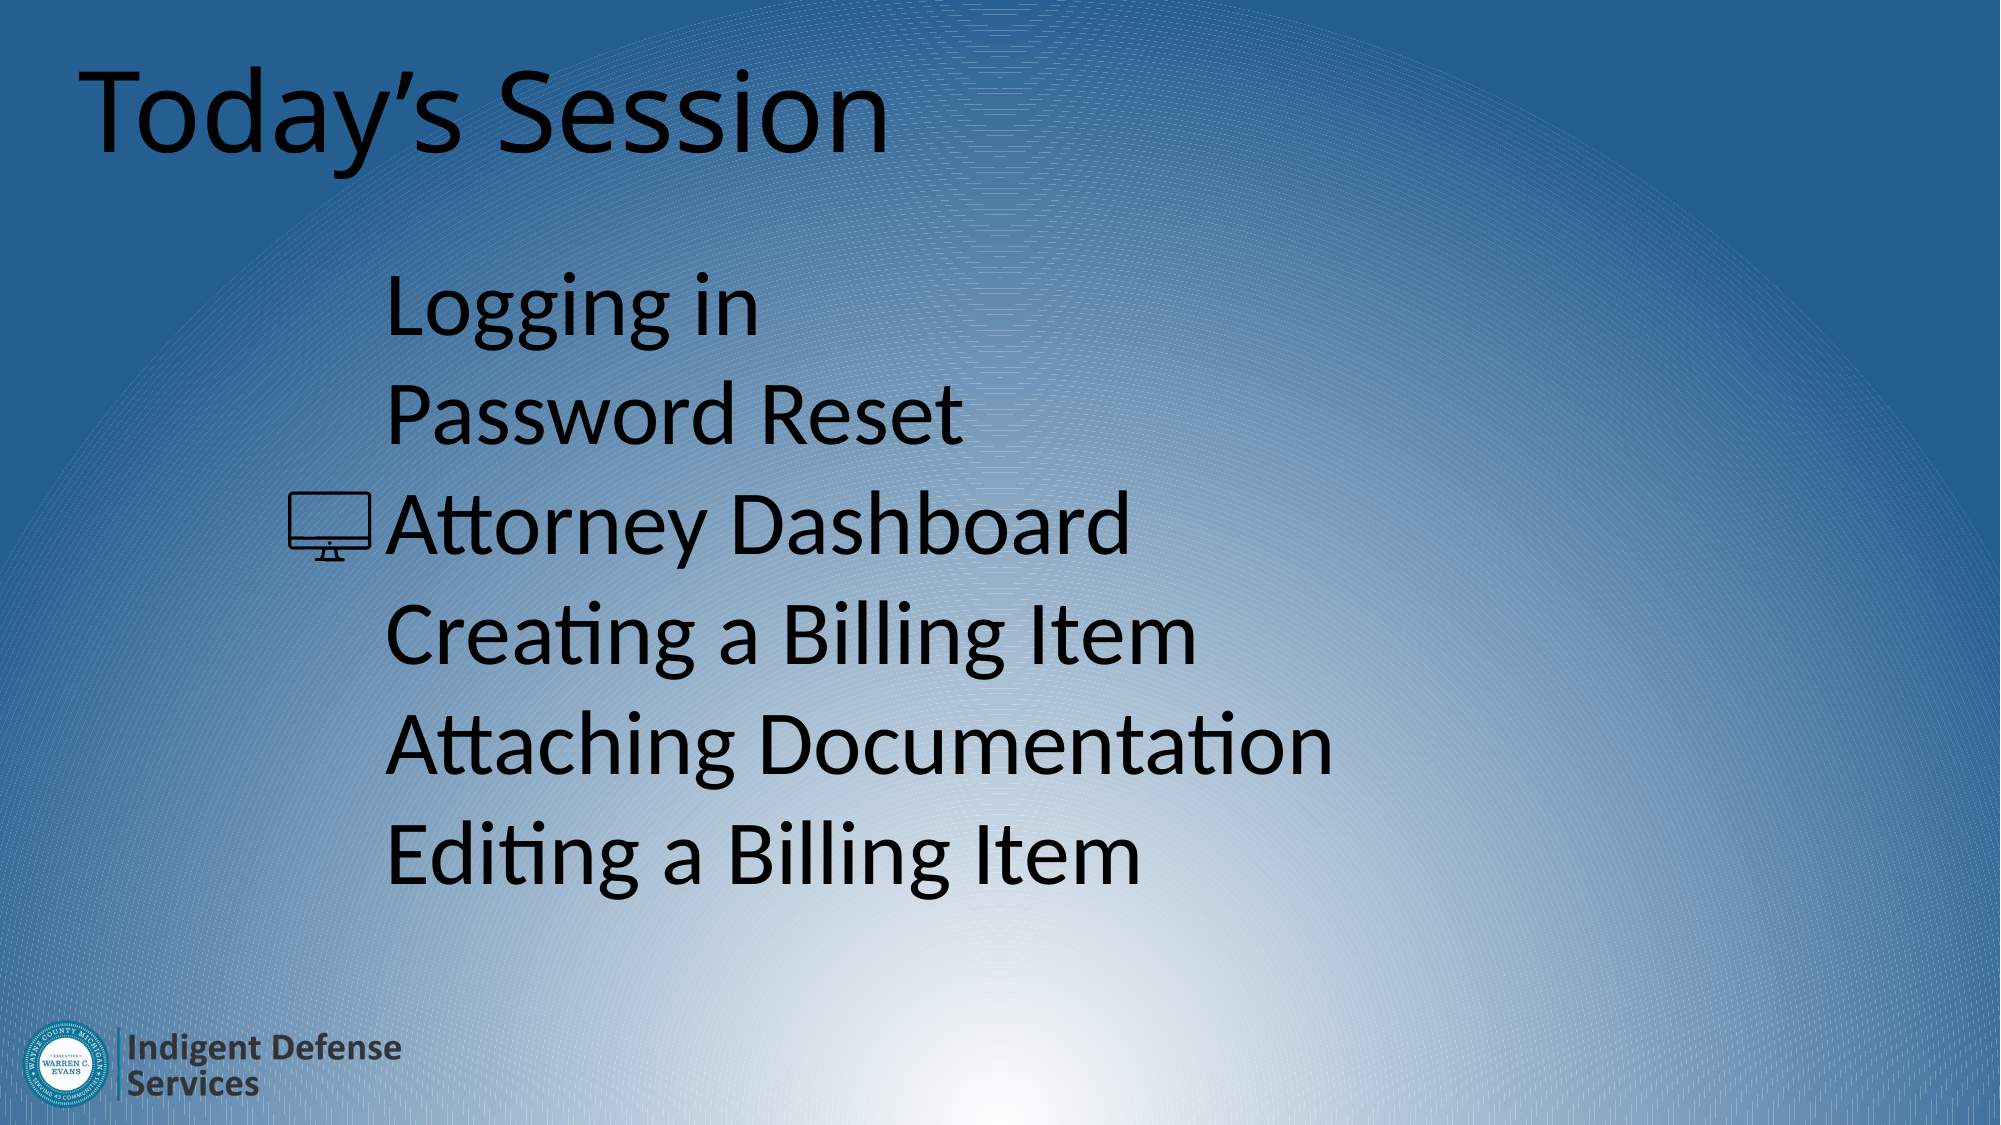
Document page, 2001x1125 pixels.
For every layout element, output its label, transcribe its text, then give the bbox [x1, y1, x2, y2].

text_box Logging in Password Reset Attorney Dashboard Creating a Billing Item Attaching Documentation Editing a Billing Item [371, 235, 1629, 911]
text_box Today’s Session [63, 34, 1717, 199]
picture [17, 1017, 407, 1110]
picture [288, 483, 372, 567]
